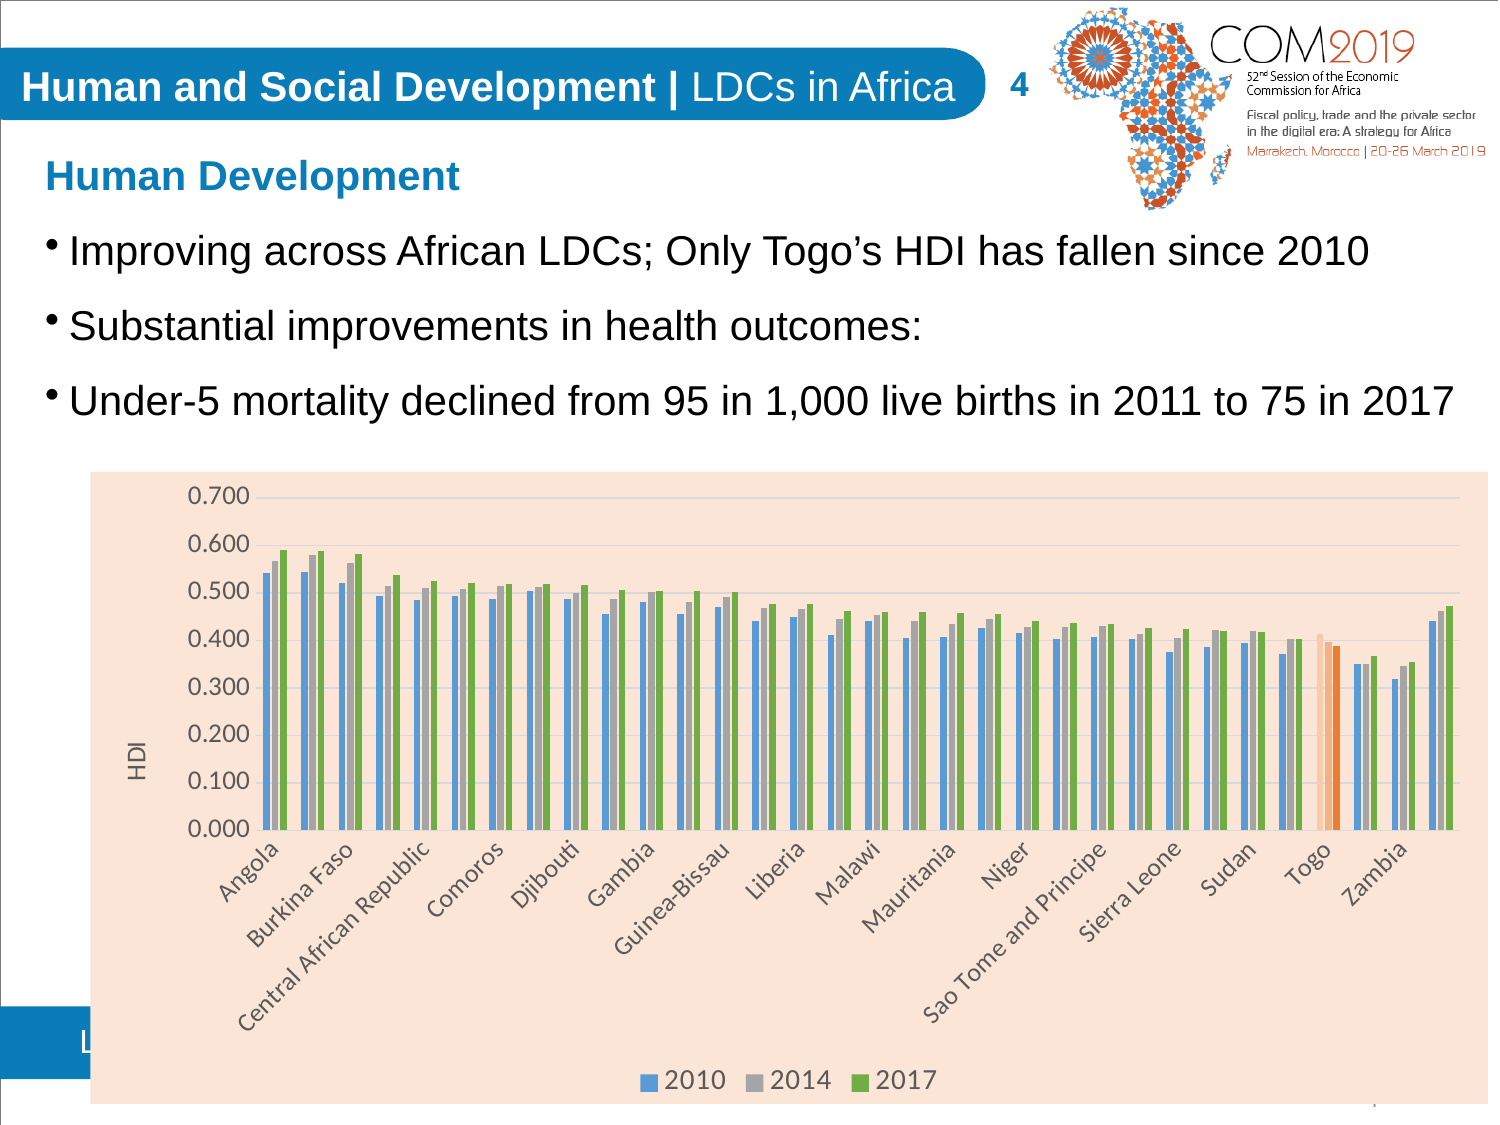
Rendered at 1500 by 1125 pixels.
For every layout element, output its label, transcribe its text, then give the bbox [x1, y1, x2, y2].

text_box [0, 0, 1498, 1125]
text_box Human Development Improving across African LDCs; Only Togo’s HDI has fallen since 2010 Substantial improvements in health outcomes: Under-5 mortality declined from 95 in 1,000 live births in 2011 to 75 in 2017 [38, 149, 1460, 425]
slide_number 4 [1332, 1104, 1394, 1111]
text_box [0, 1006, 90, 1080]
text_box 4 [1025, 63, 1032, 109]
chart [90, 471, 1488, 1104]
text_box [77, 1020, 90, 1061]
text_box Human and Social Development | LDCs in Africa [18, 59, 1025, 110]
text_box [0, 47, 976, 121]
